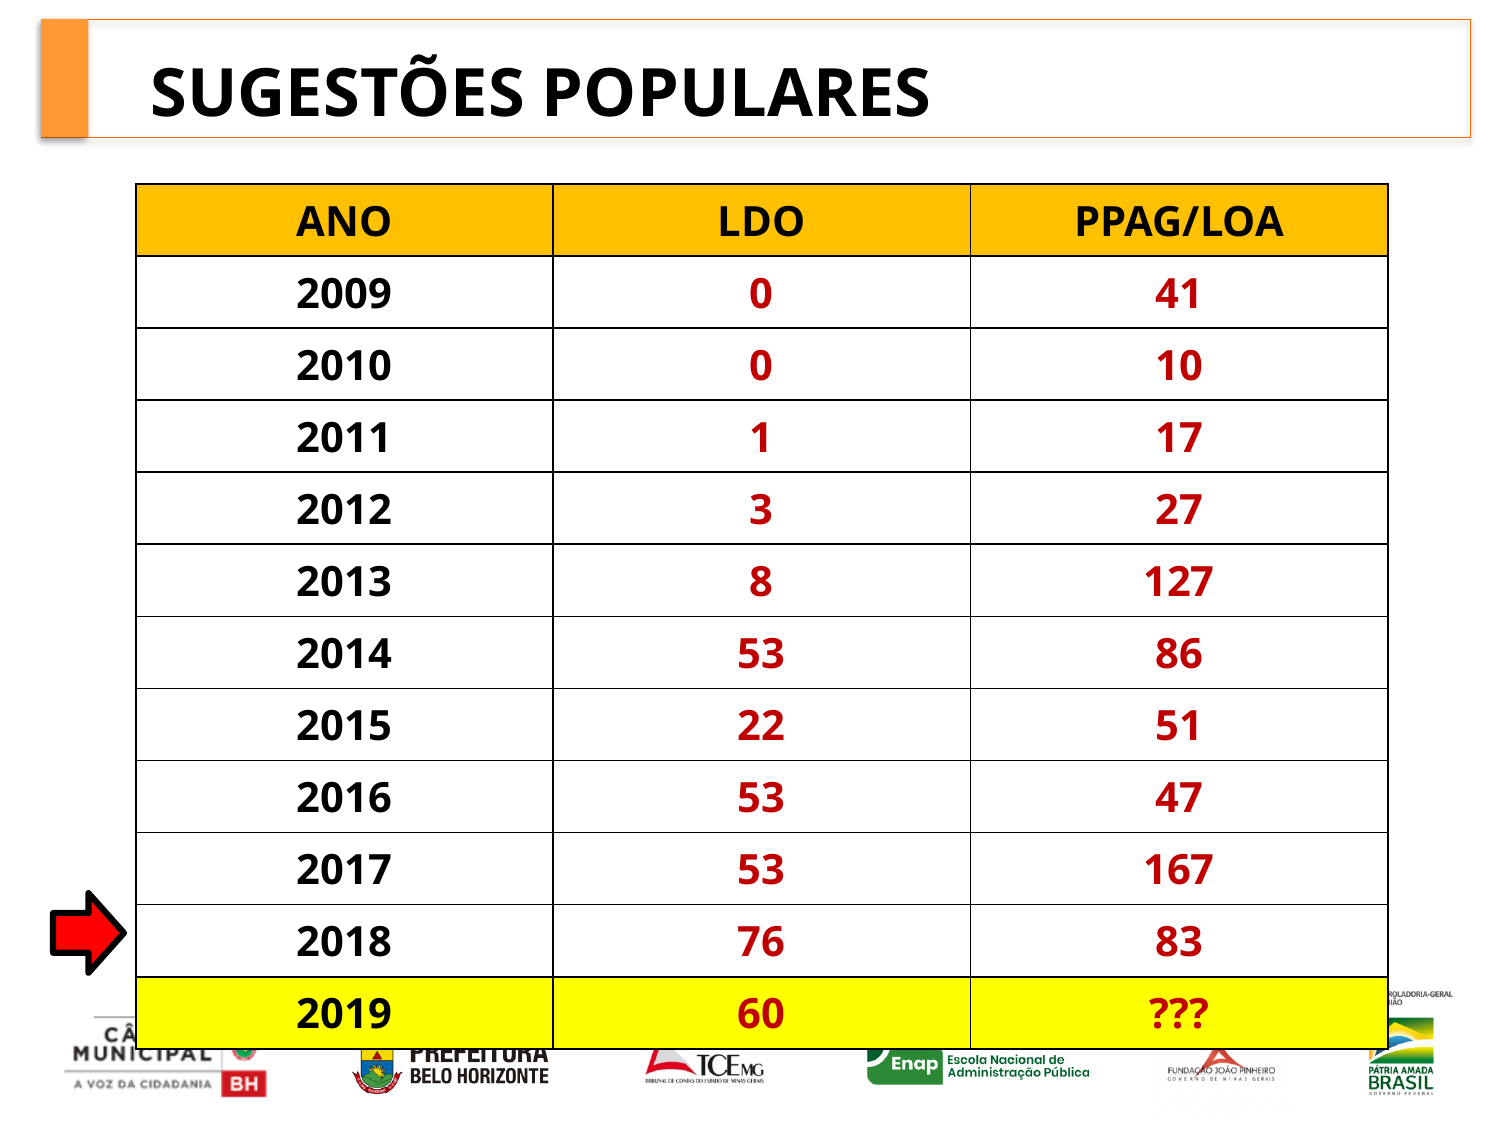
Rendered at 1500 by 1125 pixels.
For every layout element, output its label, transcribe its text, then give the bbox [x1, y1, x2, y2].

table_cell 1 [554, 401, 970, 471]
table_cell 2011 [137, 401, 552, 471]
table_cell 2014 [137, 617, 552, 688]
table_cell 10 [971, 329, 1387, 399]
table_cell 2010 [137, 329, 552, 399]
table_cell 47 [971, 761, 1387, 832]
text_box [51, 891, 126, 975]
table_cell 53 [554, 833, 970, 904]
table_cell 8 [554, 545, 970, 616]
table_cell 83 [971, 905, 1387, 976]
picture [52, 1015, 278, 1102]
picture [613, 1050, 809, 1118]
table_cell 17 [971, 401, 1387, 471]
table_cell ??? [971, 978, 1387, 1048]
picture [1148, 1050, 1294, 1119]
table_header PPAG/LOA [971, 185, 1387, 255]
table_cell 167 [971, 833, 1387, 904]
table_cell 53 [554, 617, 970, 688]
table_cell 2015 [137, 689, 552, 760]
table_cell 2012 [137, 473, 552, 543]
table_cell 22 [554, 689, 970, 760]
table_cell 86 [971, 617, 1387, 688]
table_cell 2013 [137, 545, 552, 616]
table_cell 3 [554, 473, 970, 543]
table_cell 53 [554, 761, 970, 832]
table_cell 51 [971, 689, 1387, 760]
table_cell 76 [554, 905, 970, 976]
table_cell 2019 [137, 978, 552, 1048]
table_header ANO [137, 185, 552, 255]
table_cell 127 [971, 545, 1387, 616]
table_cell 2018 [137, 905, 552, 976]
table_cell 0 [554, 257, 970, 327]
table_header LDO [554, 185, 970, 255]
table_cell 27 [971, 473, 1387, 543]
table_cell 41 [971, 257, 1387, 327]
picture [863, 1050, 1093, 1106]
title SUGESTÕES POPULARES [135, 42, 1414, 126]
picture [1352, 987, 1459, 1101]
table_cell 0 [554, 329, 970, 399]
picture [336, 1050, 561, 1125]
table_cell 60 [554, 978, 970, 1048]
table_cell 2009 [137, 257, 552, 327]
table_cell 2016 [137, 761, 552, 832]
table_cell 2017 [137, 833, 552, 904]
